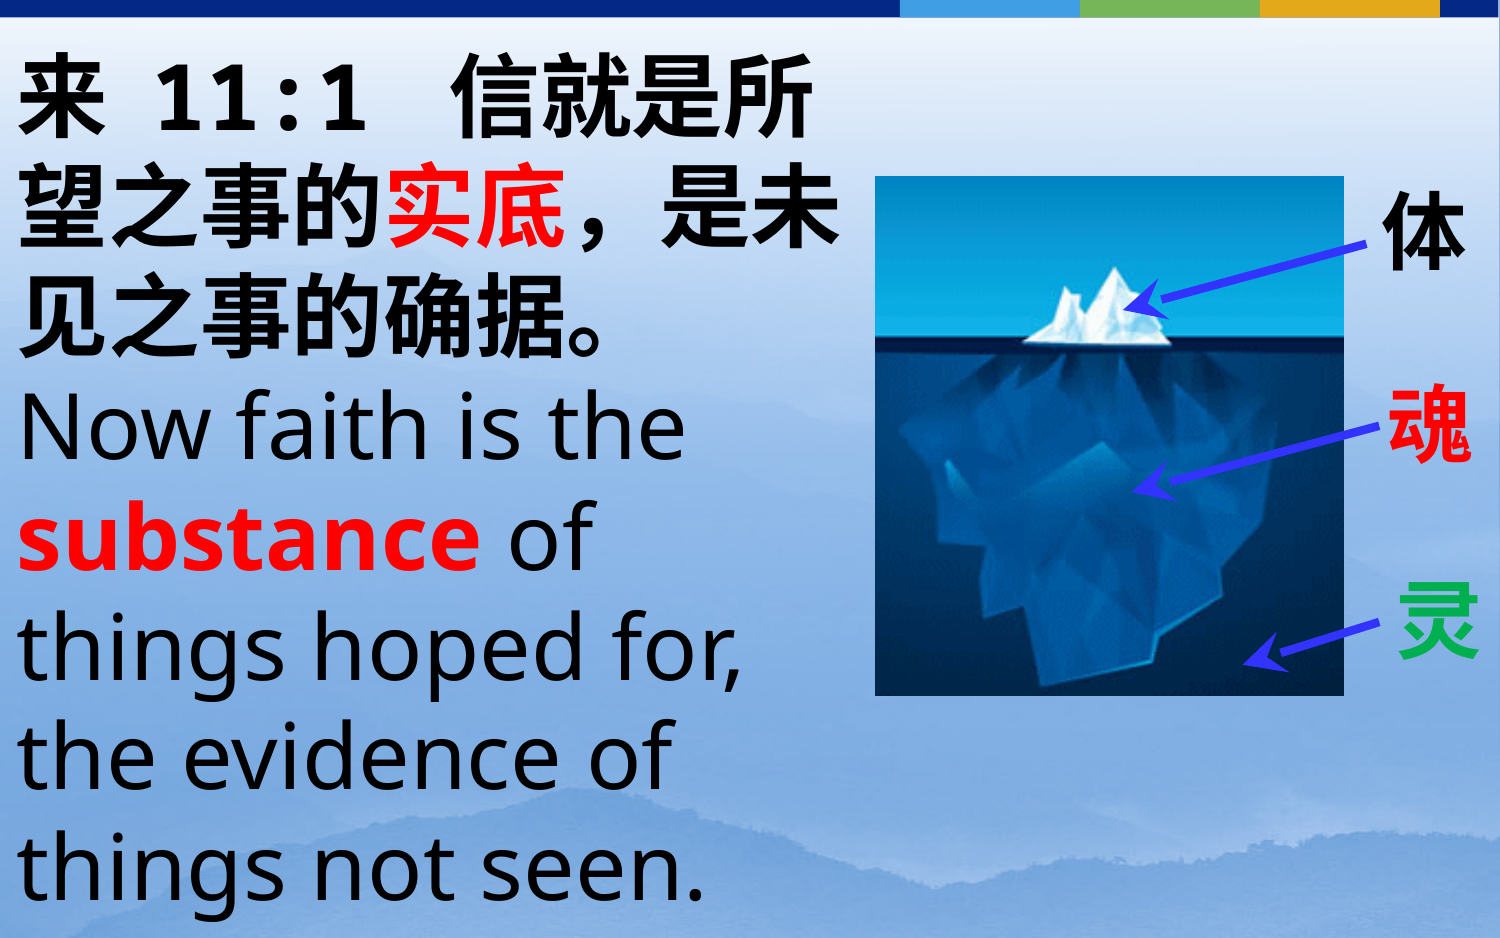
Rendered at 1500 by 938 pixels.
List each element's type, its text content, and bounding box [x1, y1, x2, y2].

text_box 来 11:1 信就是所望之事的实底，是未见之事的确据。 Now faith is the substance of things hoped for, the evidence of things not seen. [2, 31, 875, 926]
picture [874, 155, 1500, 725]
